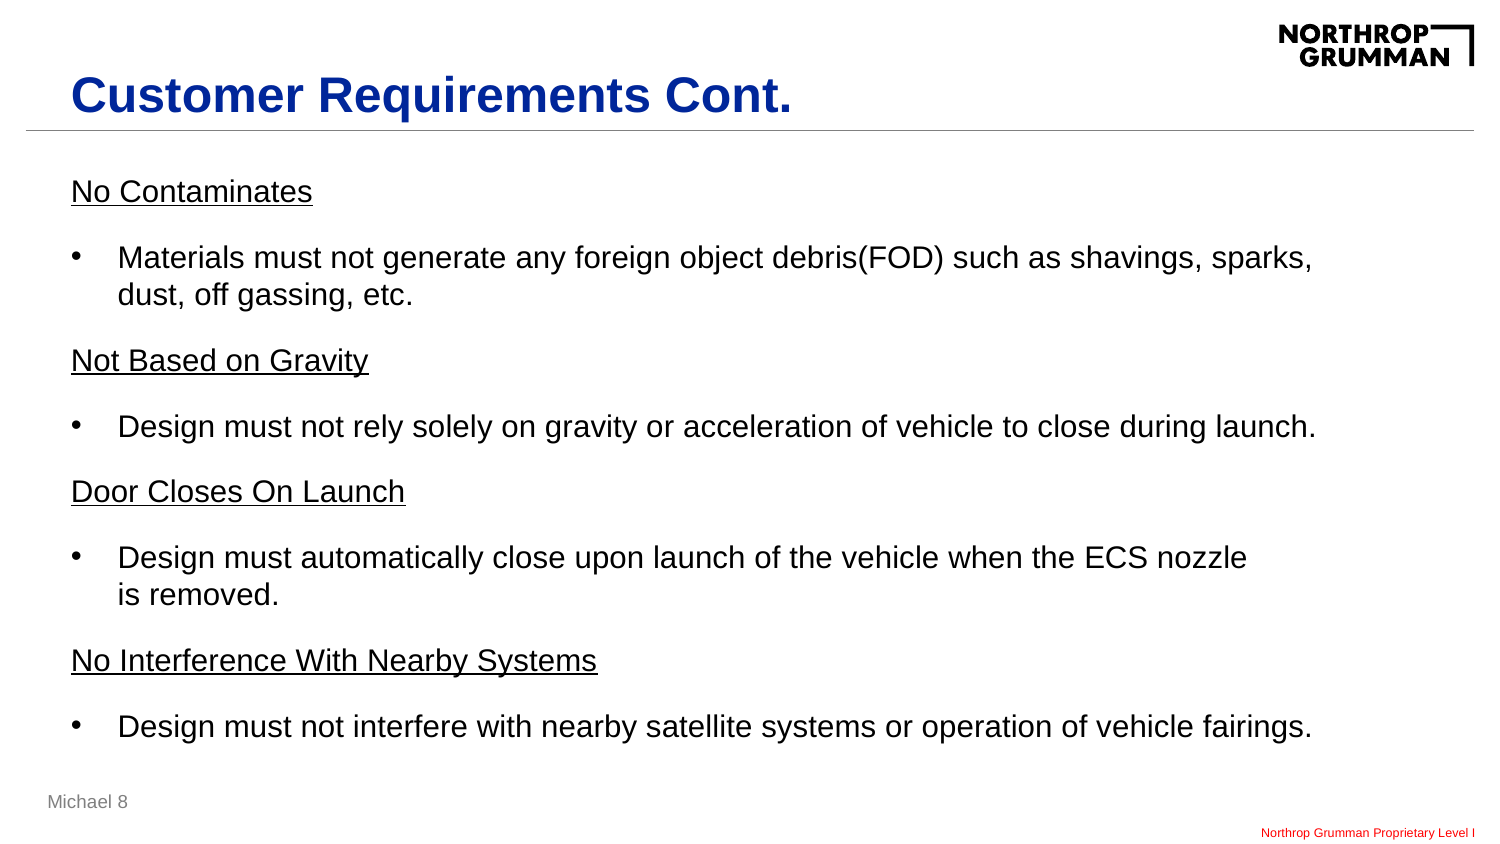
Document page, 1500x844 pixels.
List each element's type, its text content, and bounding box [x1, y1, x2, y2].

title Customer Requirements Cont. [55, 17, 1233, 131]
slide_number Michael 8 [32, 782, 370, 827]
list No Contaminates​ Materials must not generate any foreign object debris(FOD) such as shavings, sparks, dust, off gassing, etc.​ Not Based on Gravity​ Design must not rely solely on gravity or acceleration of vehicle to close during launch.​ Door Closes On Launch​ Design must automatically close upon launch of the vehicle when the ECS nozzle is removed.​ No Interference With Nearby Systems​ Design must not interfere with nearby satellite systems or operation of vehicle fairings. [55, 164, 1389, 758]
footer Northrop Grumman Proprietary Level I [1021, 818, 1491, 844]
